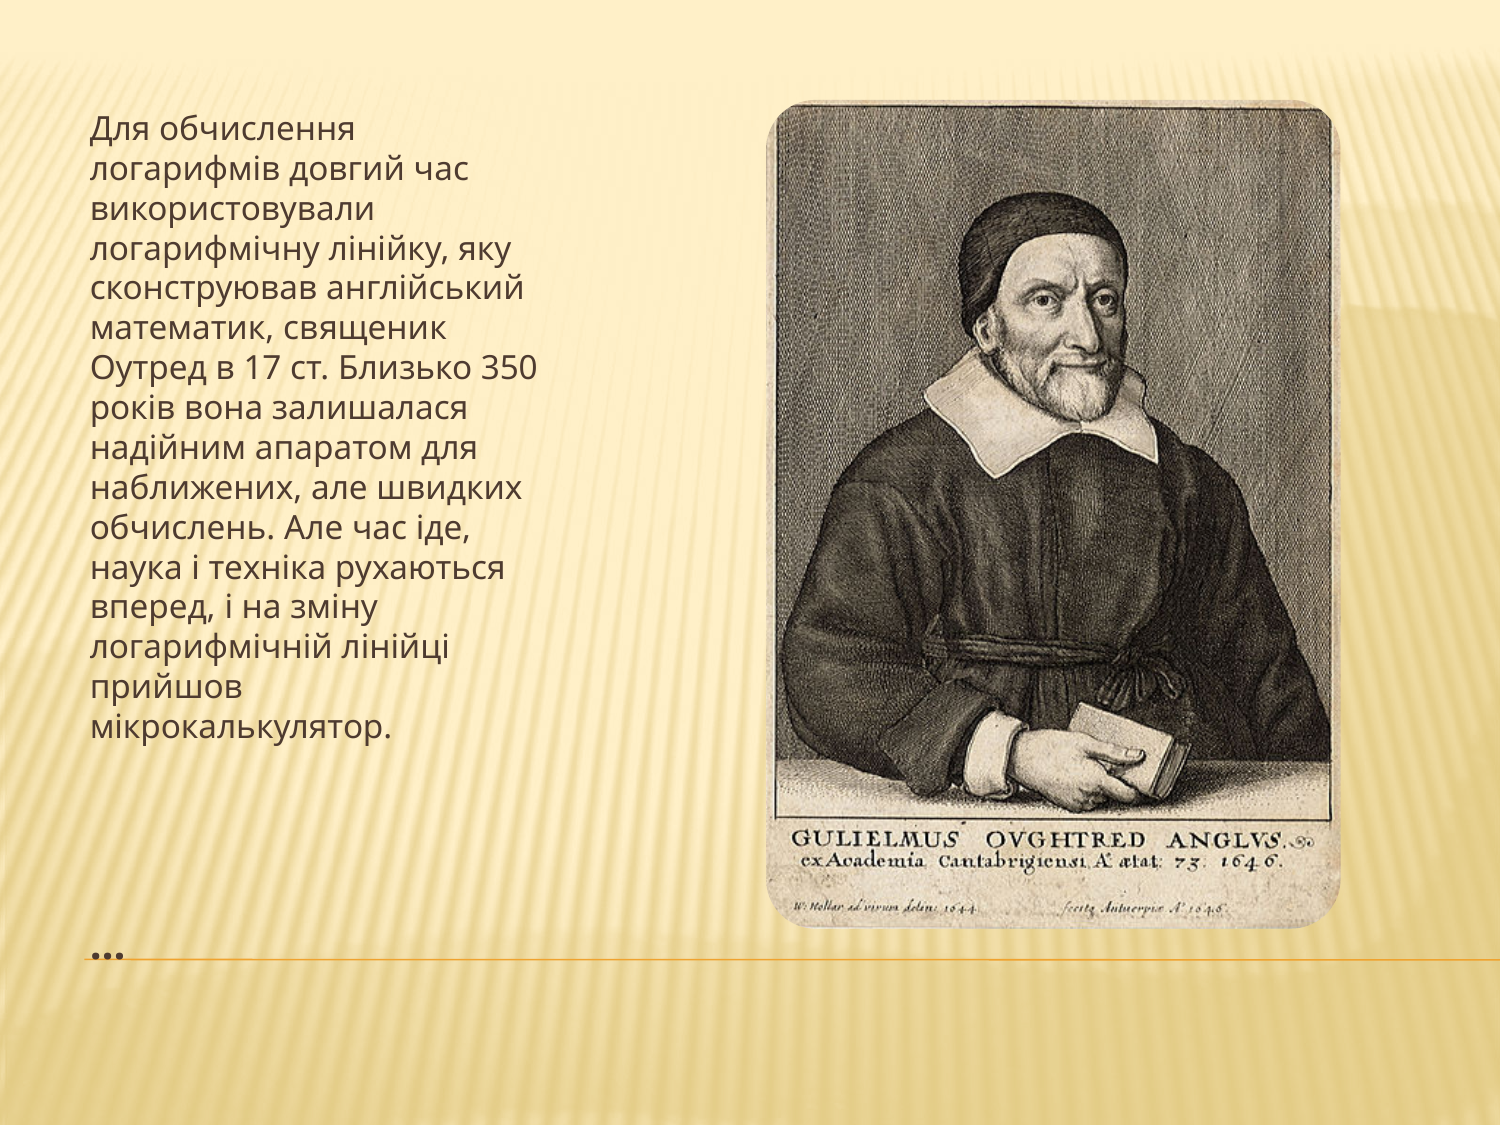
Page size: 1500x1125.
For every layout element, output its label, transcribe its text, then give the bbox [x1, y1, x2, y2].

list Для обчислення логарифмів довгий час використовували логарифмічну лінійку, яку сконструював англійський математик, священик Оутред в 17 ст. Близько 350 років вона залишалася надійним апаратом для наближених, але швидких обчислень. Але час іде, наука і техніка рухаються вперед, і на зміну логарифмічній лінійці прийшов мікрокалькулятор. [75, 99, 569, 888]
title … [75, 900, 1463, 986]
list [765, 99, 1341, 929]
